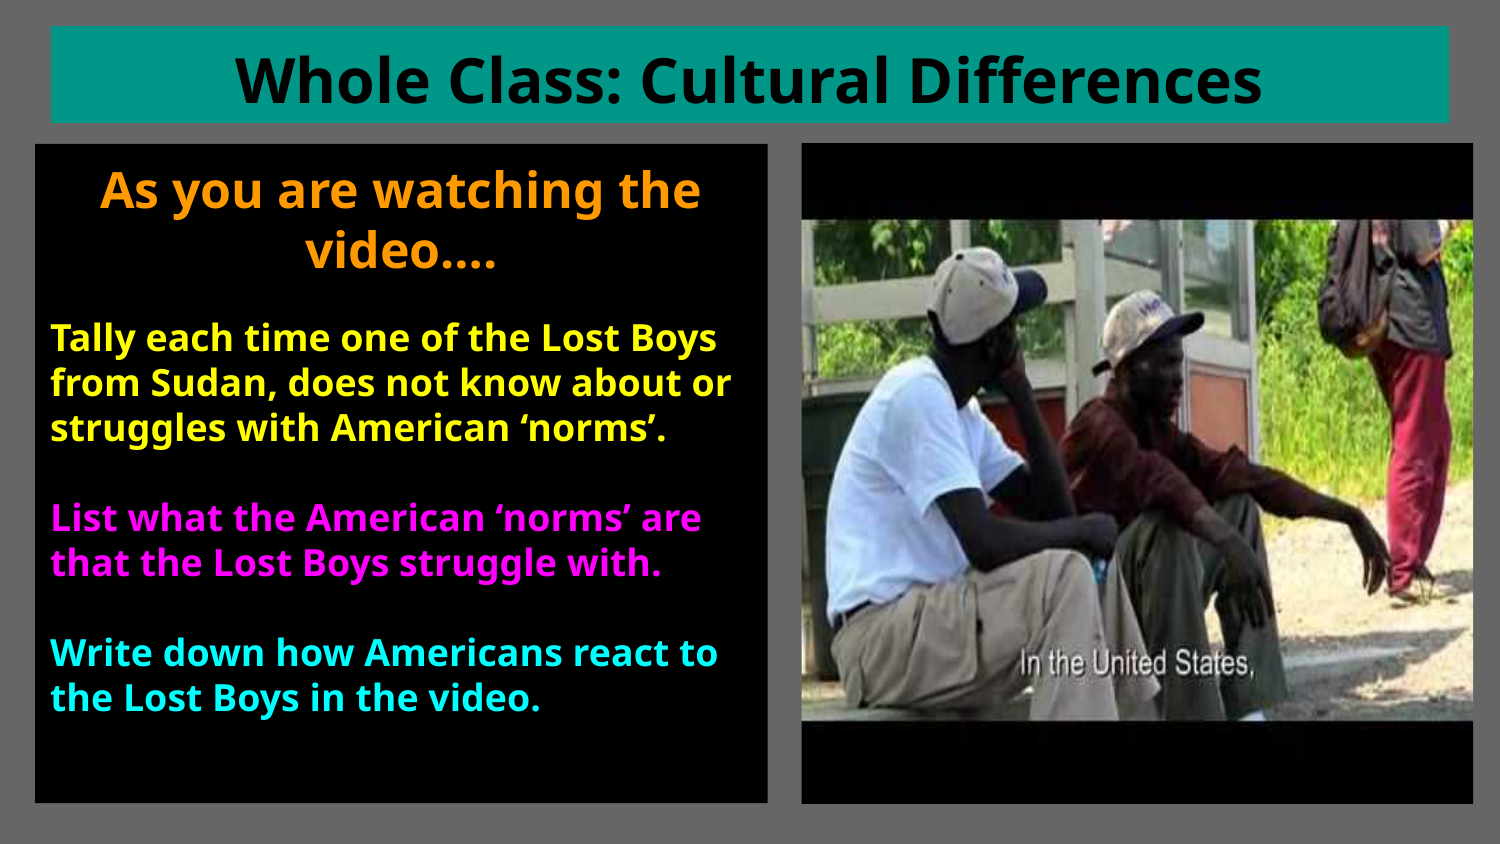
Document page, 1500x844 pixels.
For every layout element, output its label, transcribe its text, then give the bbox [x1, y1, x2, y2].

title Whole Class: Cultural Differences [51, 26, 1449, 123]
list As you are watching the video…. Tally each time one of the Lost Boys from Sudan, does not know about or struggles with American ‘norms’. List what the American ‘norms’ are that the Lost Boys struggle with. Write down how Americans react to the Lost Boys in the video. [35, 143, 768, 804]
text_box [801, 143, 1474, 804]
